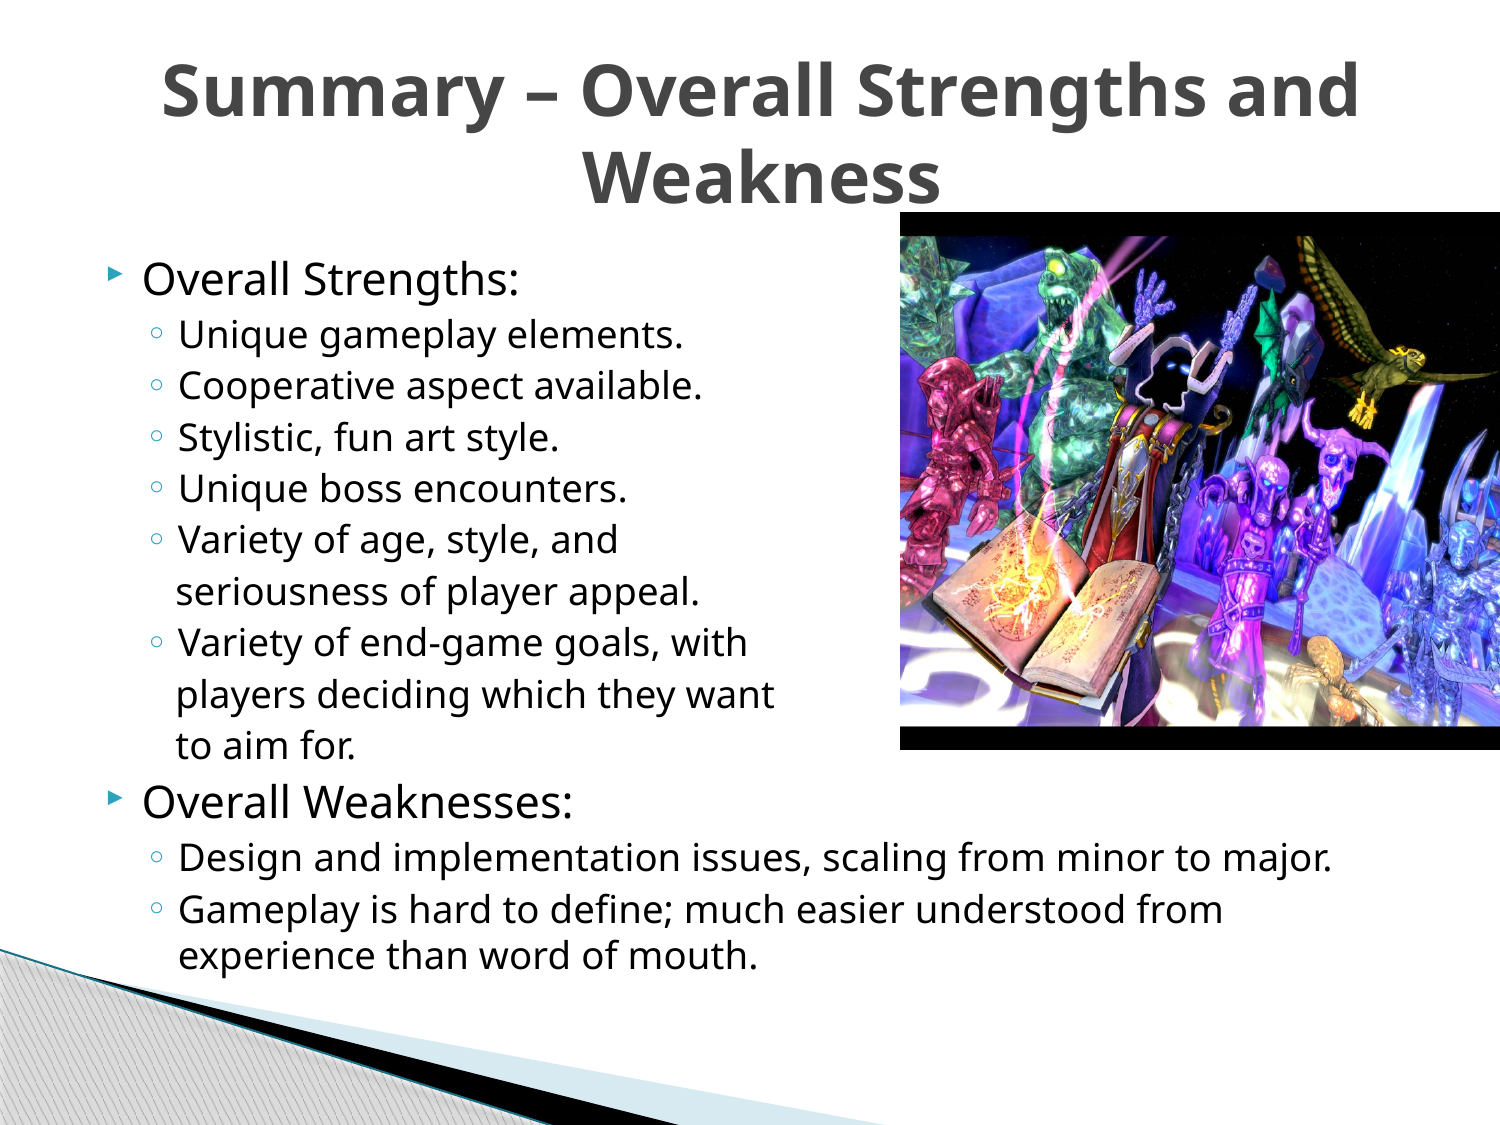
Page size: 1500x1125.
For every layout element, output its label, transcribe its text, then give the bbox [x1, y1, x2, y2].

list Overall Strengths: Unique gameplay elements. Cooperative aspect available. Stylistic, fun art style. Unique boss encounters. Variety of age, style, and seriousness of player appeal. Variety of end-game goals, with players deciding which they want to aim for. Overall Weaknesses: Design and implementation issues, scaling from minor to major. Gameplay is hard to define; much easier understood from experience than word of mouth. [75, 243, 1425, 986]
title Summary – Overall Strengths and Weakness [87, 37, 1438, 225]
picture [899, 212, 1500, 751]
